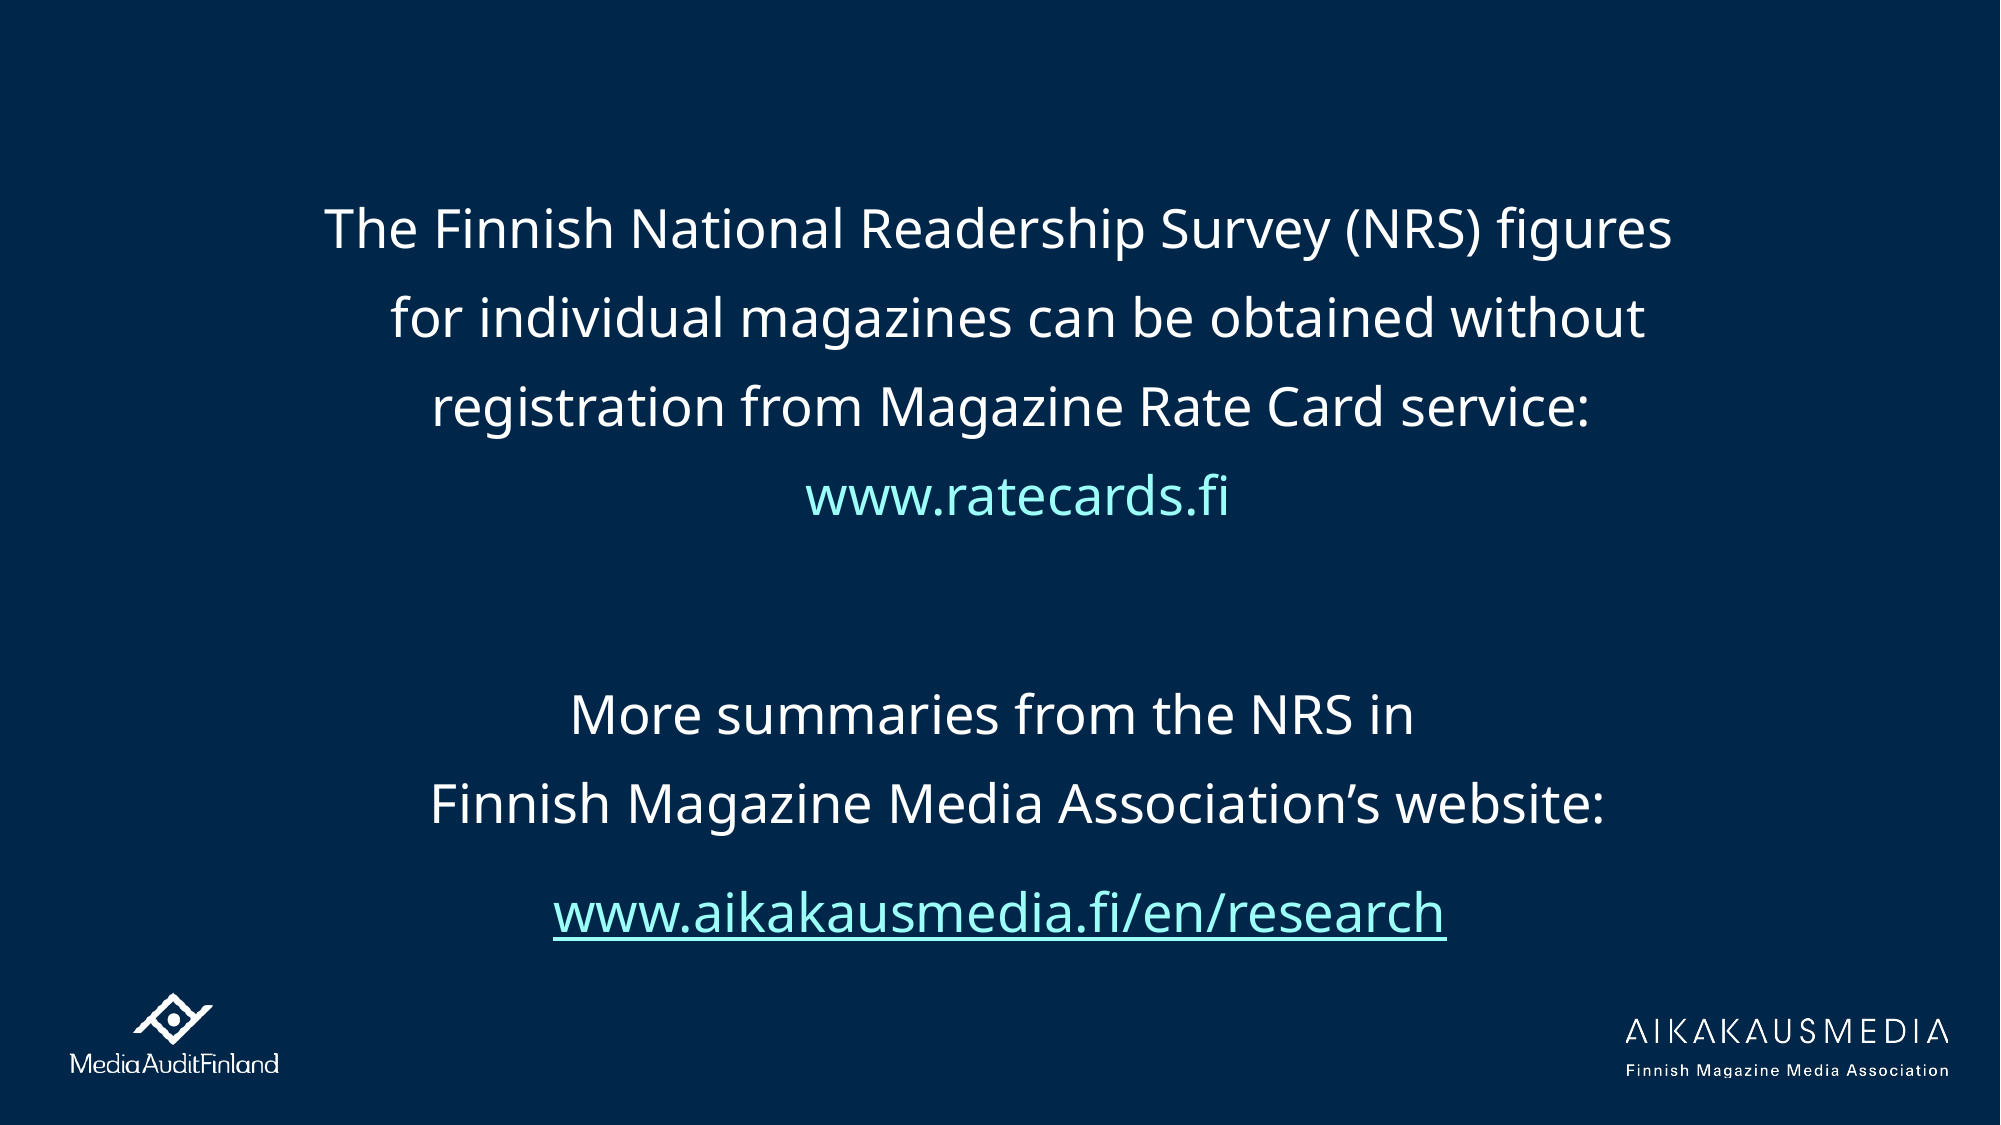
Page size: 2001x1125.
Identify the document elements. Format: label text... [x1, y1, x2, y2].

picture [47, 972, 301, 1095]
list The Finnish National Readership Survey (NRS) figures for individual magazines can be obtained without registration from Magazine Rate Card service: www.ratecards.fi More summaries from the NRS in Finnish Magazine Media Association’s website: www.aikakausmedia.fi/en/research [276, 119, 1724, 1006]
